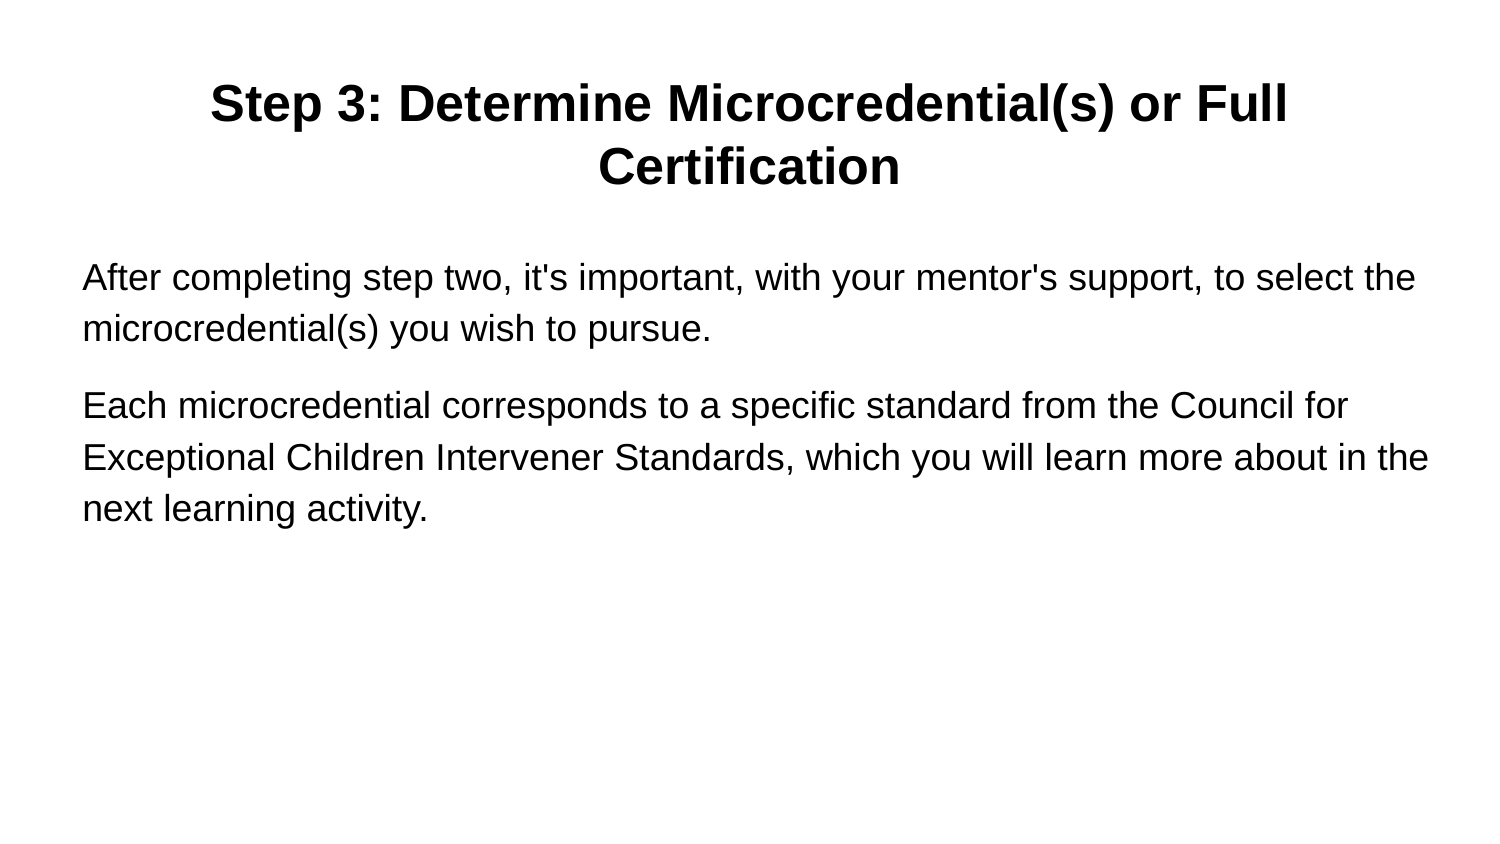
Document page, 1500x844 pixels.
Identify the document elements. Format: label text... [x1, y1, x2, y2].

title Step 3: Determine Microcredential(s) or Full Certification [51, 54, 1449, 126]
list After completing step two, it's important, with your mentor's support, to select the microcredential(s) you wish to pursue. Each microcredential corresponds to a specific standard from the Council for Exceptional Children Intervener Standards, which you will learn more about in the next learning activity. [67, 230, 1466, 844]
